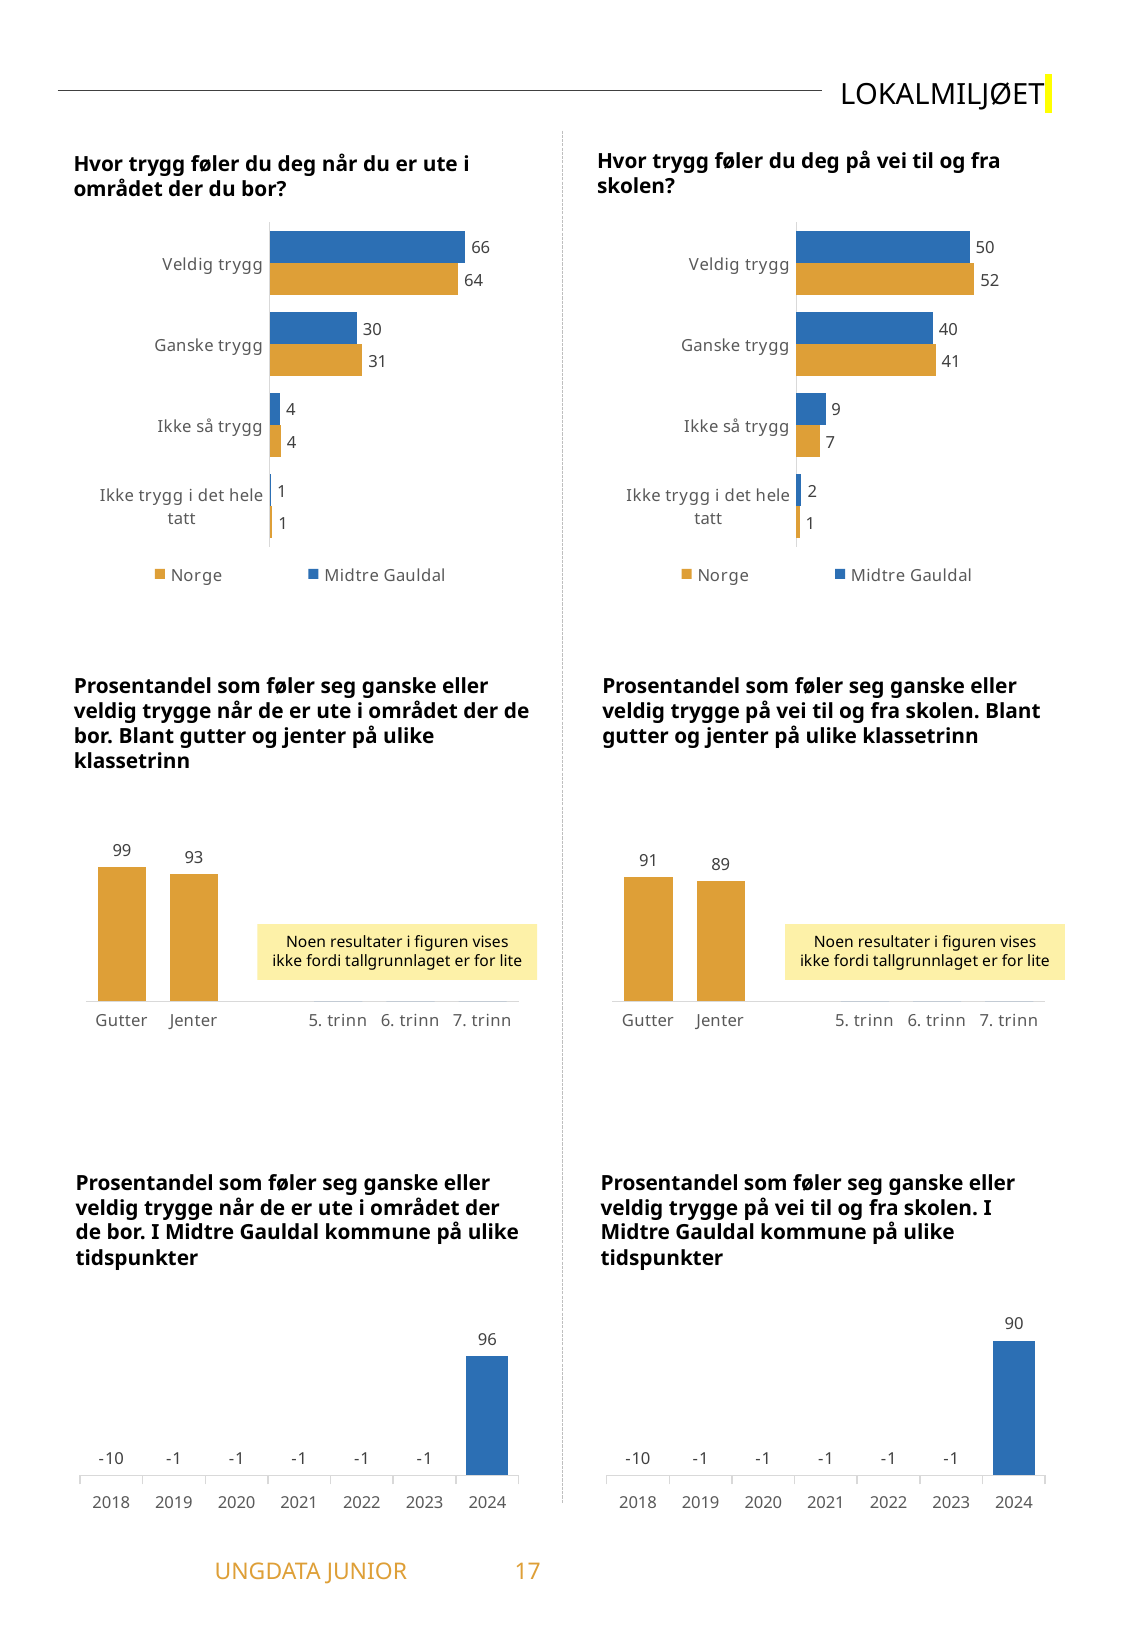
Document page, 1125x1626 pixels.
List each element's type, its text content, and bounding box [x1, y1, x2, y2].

chart [600, 790, 1048, 1045]
chart [600, 214, 1058, 600]
text_box Hvor trygg føler du deg når du er ute i området der du bor? [58, 143, 545, 209]
text_box Prosentandel som føler seg ganske eller veldig trygge på vei til og fra skolen. I Midtre Gauldal kommune på ulike tidspunkter [585, 1161, 1067, 1277]
text_box UNGDATA JUNIOR 17 [49, 1549, 1125, 1592]
text_box Prosentandel som føler seg ganske eller veldig trygge på vei til og fra skolen. Blant gutter og jenter på ulike klassetrinn [587, 665, 1076, 755]
text_box Hvor trygg føler du deg på vei til og fra skolen? [582, 139, 1070, 205]
chart [74, 214, 532, 600]
chart [74, 790, 521, 1045]
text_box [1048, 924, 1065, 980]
text_box LOKALMILJØET [57, 68, 1067, 118]
text_box Prosentandel som føler seg ganske eller veldig trygge når de er ute i området der de bor. I Midtre Gauldal kommune på ulike tidspunkter [60, 1161, 542, 1277]
chart [68, 1270, 521, 1514]
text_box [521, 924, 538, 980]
text_box Prosentandel som føler seg ganske eller veldig trygge når de er ute i området der de bor. Blant gutter og jenter på ulike klassetrinn [59, 665, 548, 780]
chart [594, 1270, 1048, 1514]
